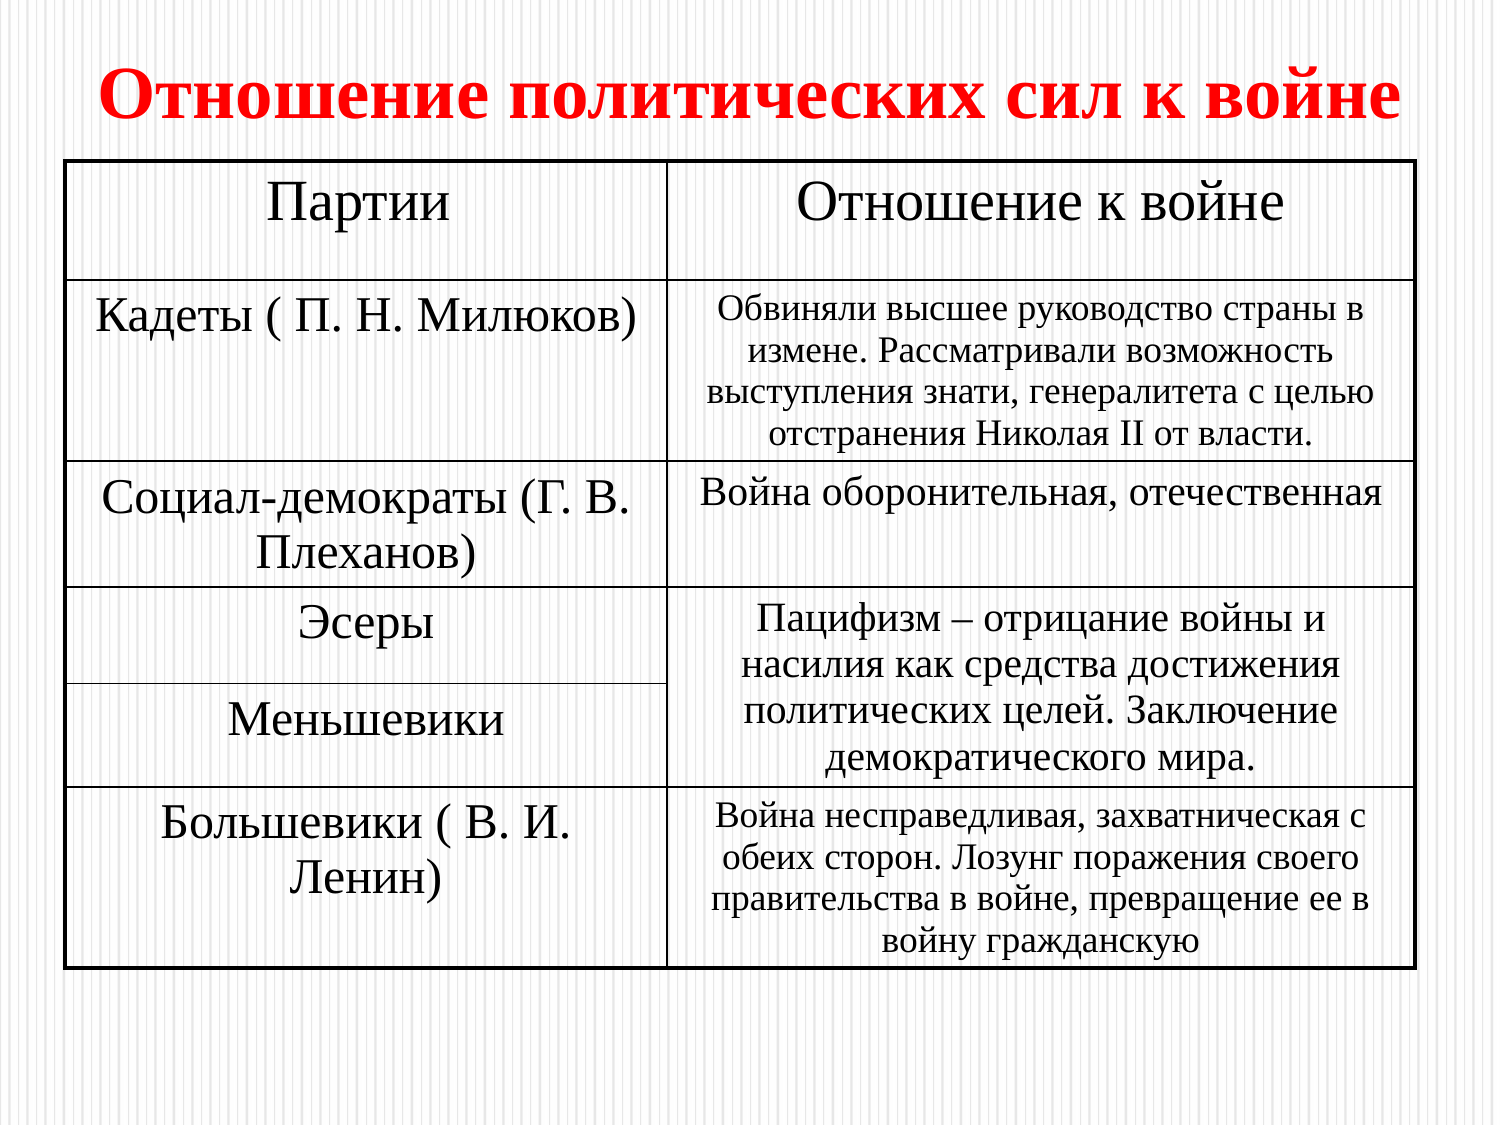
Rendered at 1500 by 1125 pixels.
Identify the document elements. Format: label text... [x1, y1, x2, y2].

table_header Отношение к войне [668, 163, 1413, 279]
table_cell Война несправедливая, захватническая с обеих сторон. Лозунг поражения своего правительства в войне, превращение ее в войну гражданскую [668, 788, 1413, 966]
title Отношение политических сил к войне [75, 45, 1425, 149]
table_cell Эсеры [67, 588, 666, 683]
table_cell Обвиняли высшее руководство страны в измене. Рассматривали возможность выступления знати, генералитета с целью отстранения Николая II от власти. [668, 281, 1413, 460]
table_cell Меньшевики [67, 684, 666, 786]
table_cell Социал-демократы (Г. В. Плеханов) [67, 462, 666, 586]
table_cell Кадеты ( П. Н. Милюков) [67, 281, 666, 460]
table_cell Большевики ( В. И. Ленин) [67, 788, 666, 966]
table_cell Пацифизм – отрицание войны и насилия как средства достижения политических целей. Заключение демократического мира. [668, 588, 1413, 786]
table_header Партии [67, 163, 666, 279]
table_cell Война оборонительная, отечественная [668, 462, 1413, 586]
